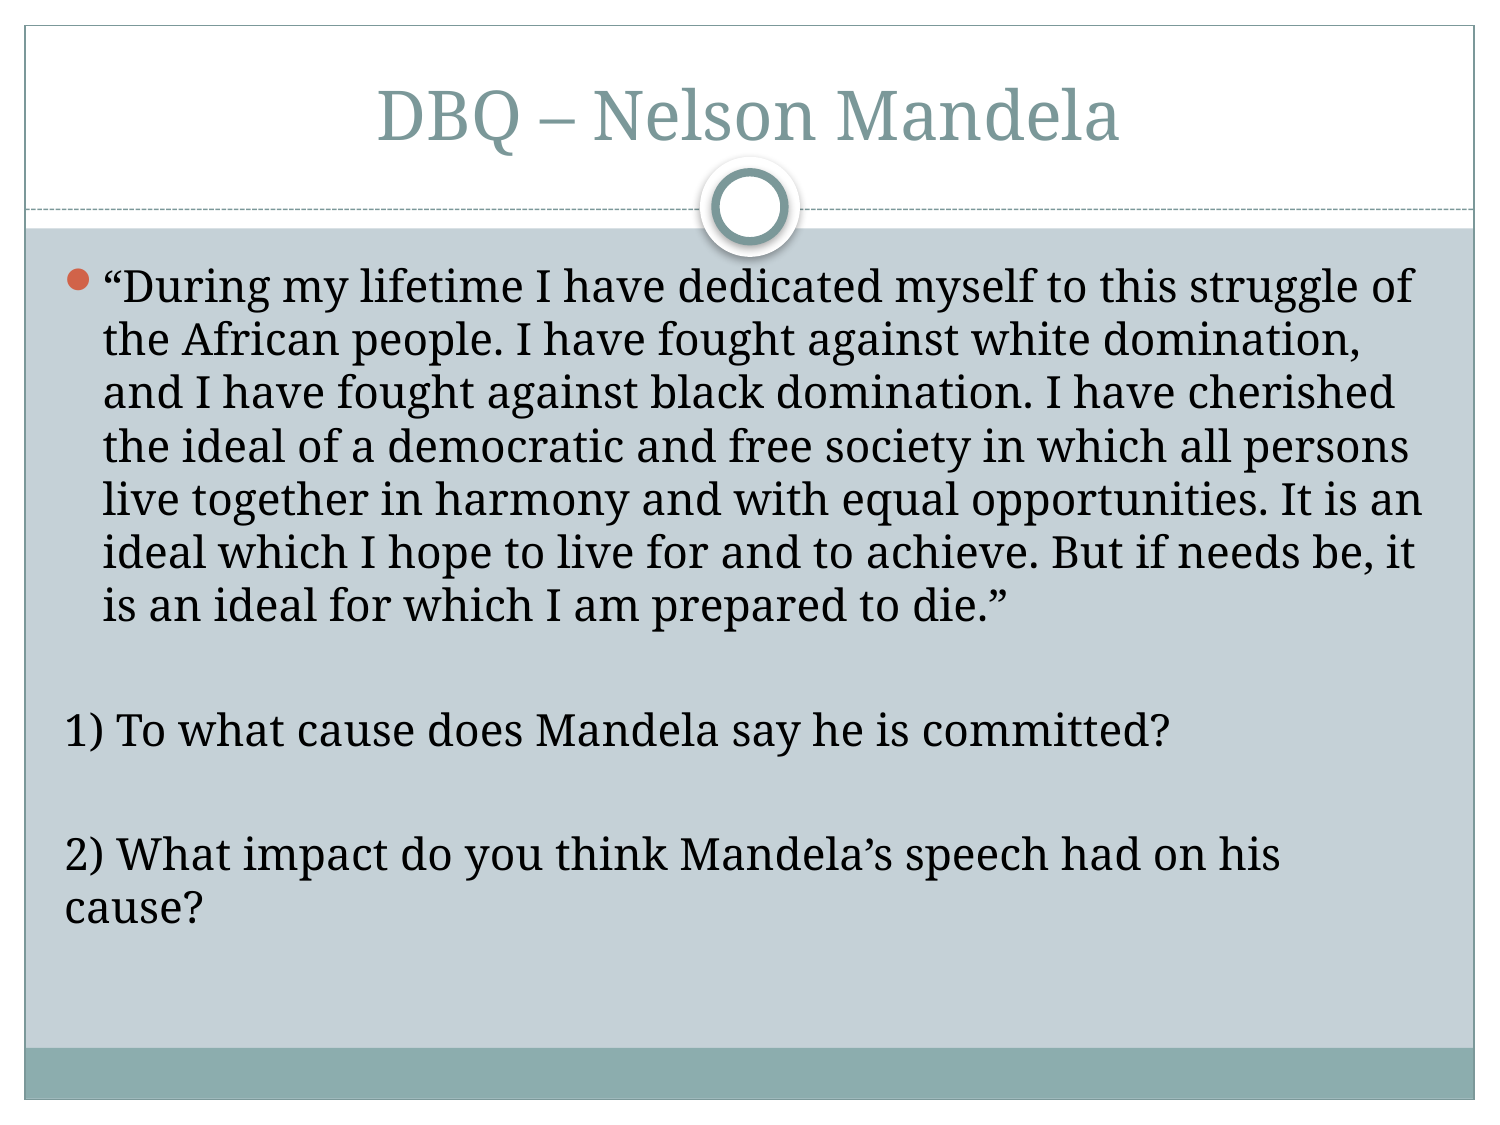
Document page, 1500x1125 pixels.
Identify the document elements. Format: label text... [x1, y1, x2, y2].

list “During my lifetime I have dedicated myself to this struggle of the African people. I have fought against white domination, and I have fought against black domination. I have cherished the ideal of a democratic and free society in which all persons live together in harmony and with equal opportunities. It is an ideal which I hope to live for and to achieve. But if needs be, it is an ideal for which I am prepared to die.” 1) To what cause does Mandela say he is committed? 2) What impact do you think Mandela’s speech had on his cause? [49, 250, 1445, 1001]
title DBQ – Nelson Mandela [49, 37, 1450, 162]
